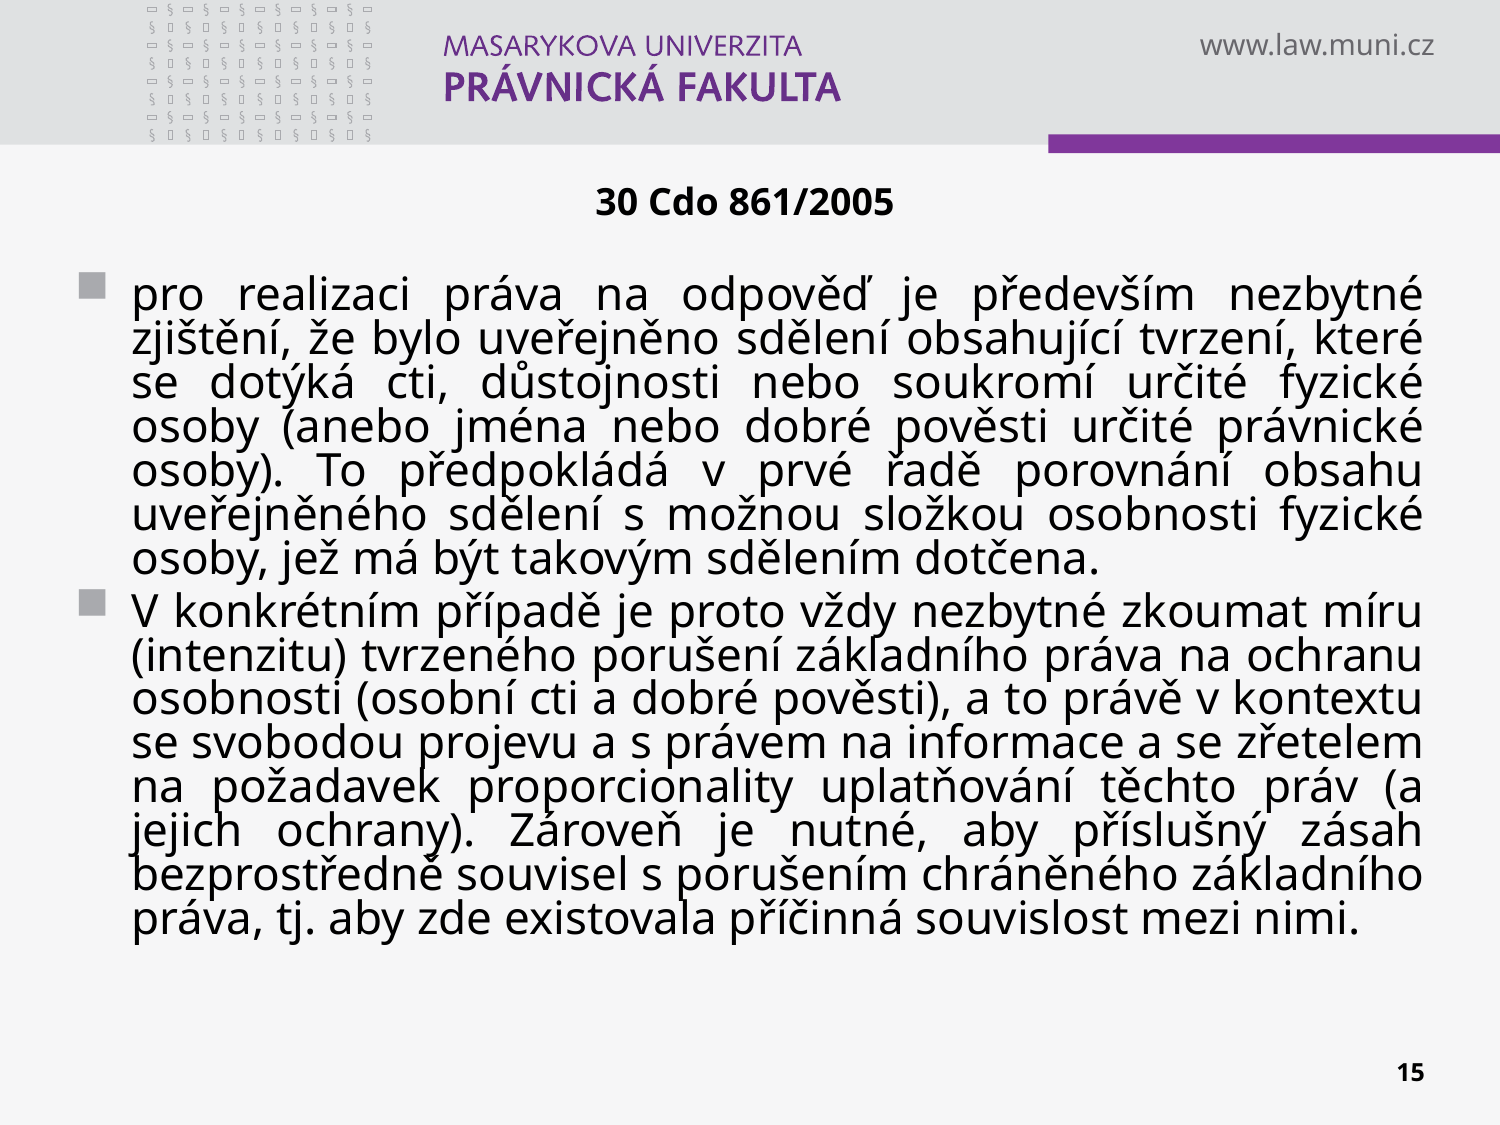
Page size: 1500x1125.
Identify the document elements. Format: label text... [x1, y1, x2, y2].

slide_number 15 [1315, 1056, 1426, 1101]
list 30 Cdo 861/2005 pro realizaci práva na odpověď je především nezbytné zjištění, že bylo uveřejněno sdělení obsahující tvrzení, které se dotýká cti, důstojnosti nebo soukromí určité fyzické osoby (anebo jména nebo dobré pověsti určité právnické osoby). To předpokládá v prvé řadě porovnání obsahu uveřejněného sdělení s možnou složkou osobnosti fyzické osoby, jež má být takovým sdělením dotčena. V konkrétním případě je proto vždy nezbytné zkoumat míru (intenzitu) tvrzeného porušení základního práva na ochranu osobnosti (osobní cti a dobré pověsti), a to právě v kontextu se svobodou projevu a s právem na informace a se zřetelem na požadavek proporcionality uplatňování těchto práv (a jejich ochrany). Zároveň je nutné, aby příslušný zásah bezprostředně souvisel s porušením chráněného základního práva, tj. aby zde existovala příčinná souvislost mezi nimi. [74, 186, 1426, 1006]
